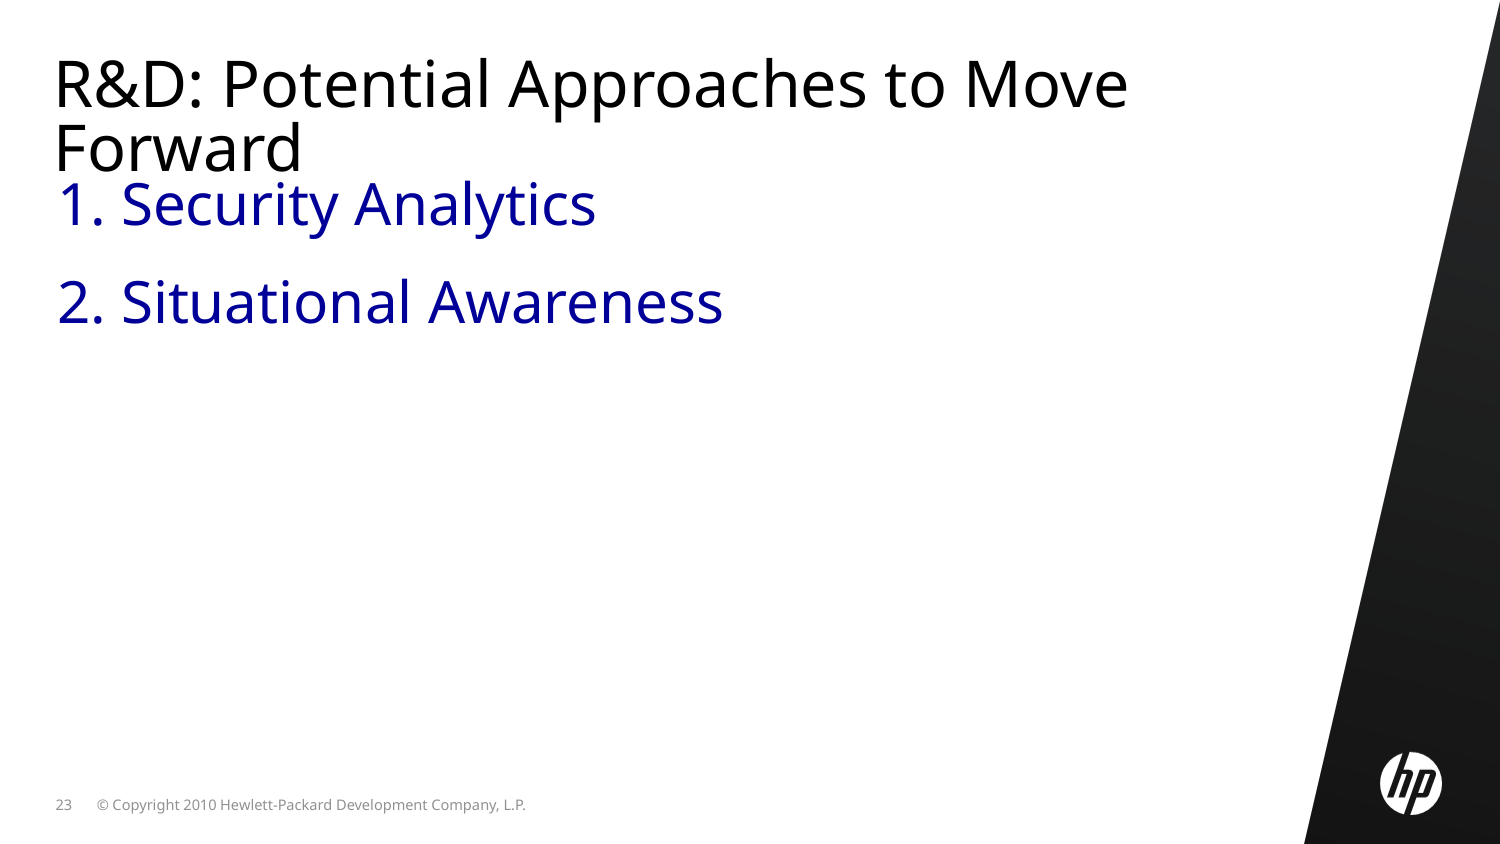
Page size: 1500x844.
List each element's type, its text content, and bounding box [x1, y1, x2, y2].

title R&D: Potential Approaches to Move Forward [38, 48, 1413, 131]
picture [1298, 0, 1500, 844]
list 1. Security Analytics 2. Situational Awareness [41, 152, 1300, 755]
